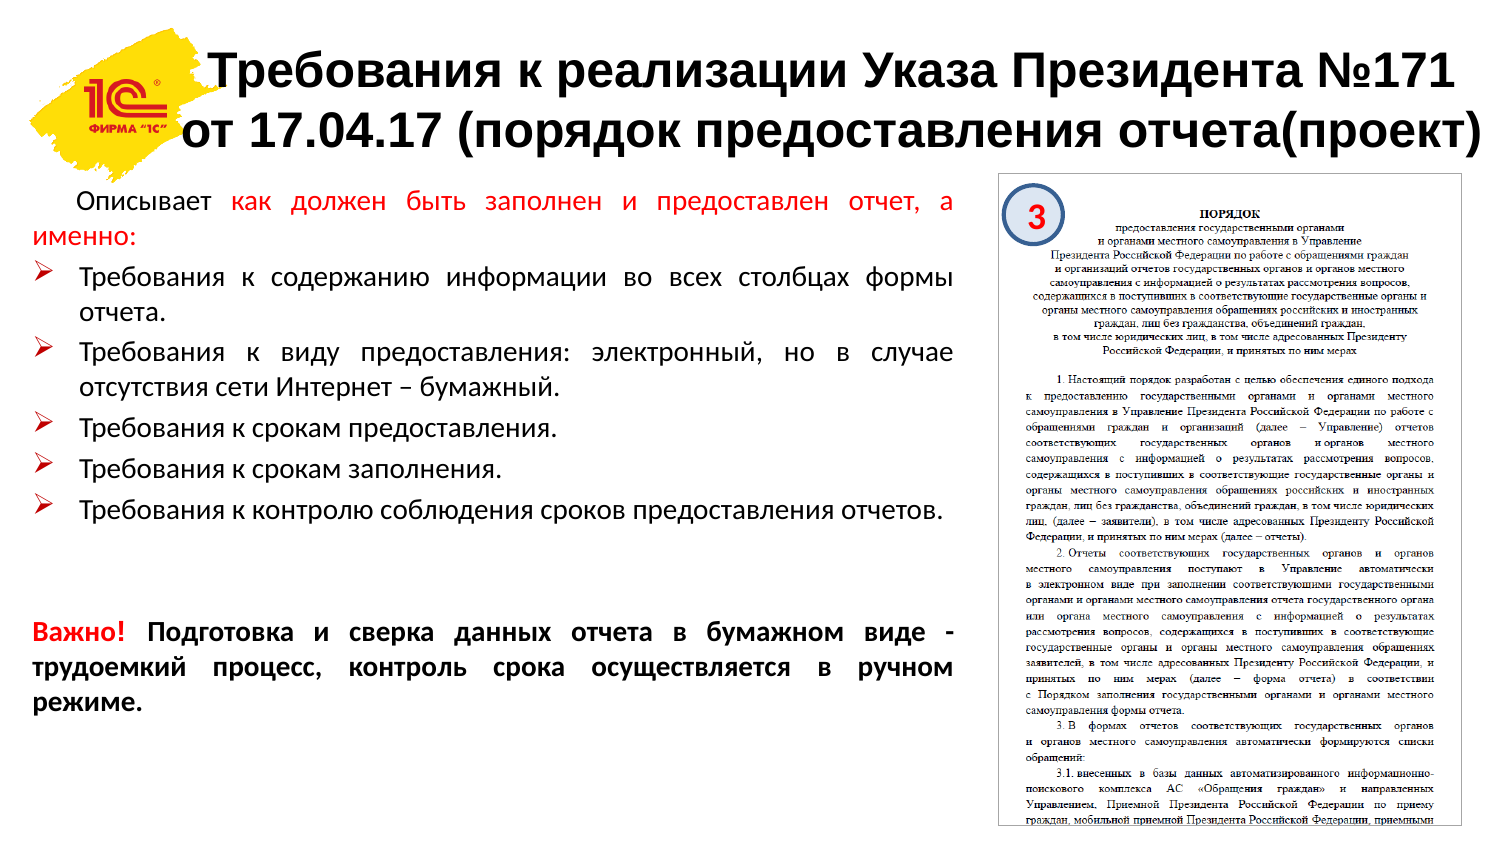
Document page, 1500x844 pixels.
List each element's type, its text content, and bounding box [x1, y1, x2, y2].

picture [23, 23, 231, 173]
text_box Описывает как должен быть заполнен и предоставлен отчет, а именно: Требования к содержанию информации во всех столбцах формы отчета. Требования к виду предоставления: электронный, но в случае отсутствия сети Интернет – бумажный. Требования к срокам предоставления. Требования к срокам заполнения. Требования к контролю соблюдения сроков предоставления отчетов. Важно! Подготовка и сверка данных отчета в бумажном виде -трудоемкий процесс, контроль срока осуществляется в ручном режиме. [17, 173, 970, 725]
text_box Требования к реализации Указа Президента №171 от 17.04.17 (порядок предоставления отчета(проект) [164, 30, 1500, 201]
picture [997, 173, 1462, 826]
